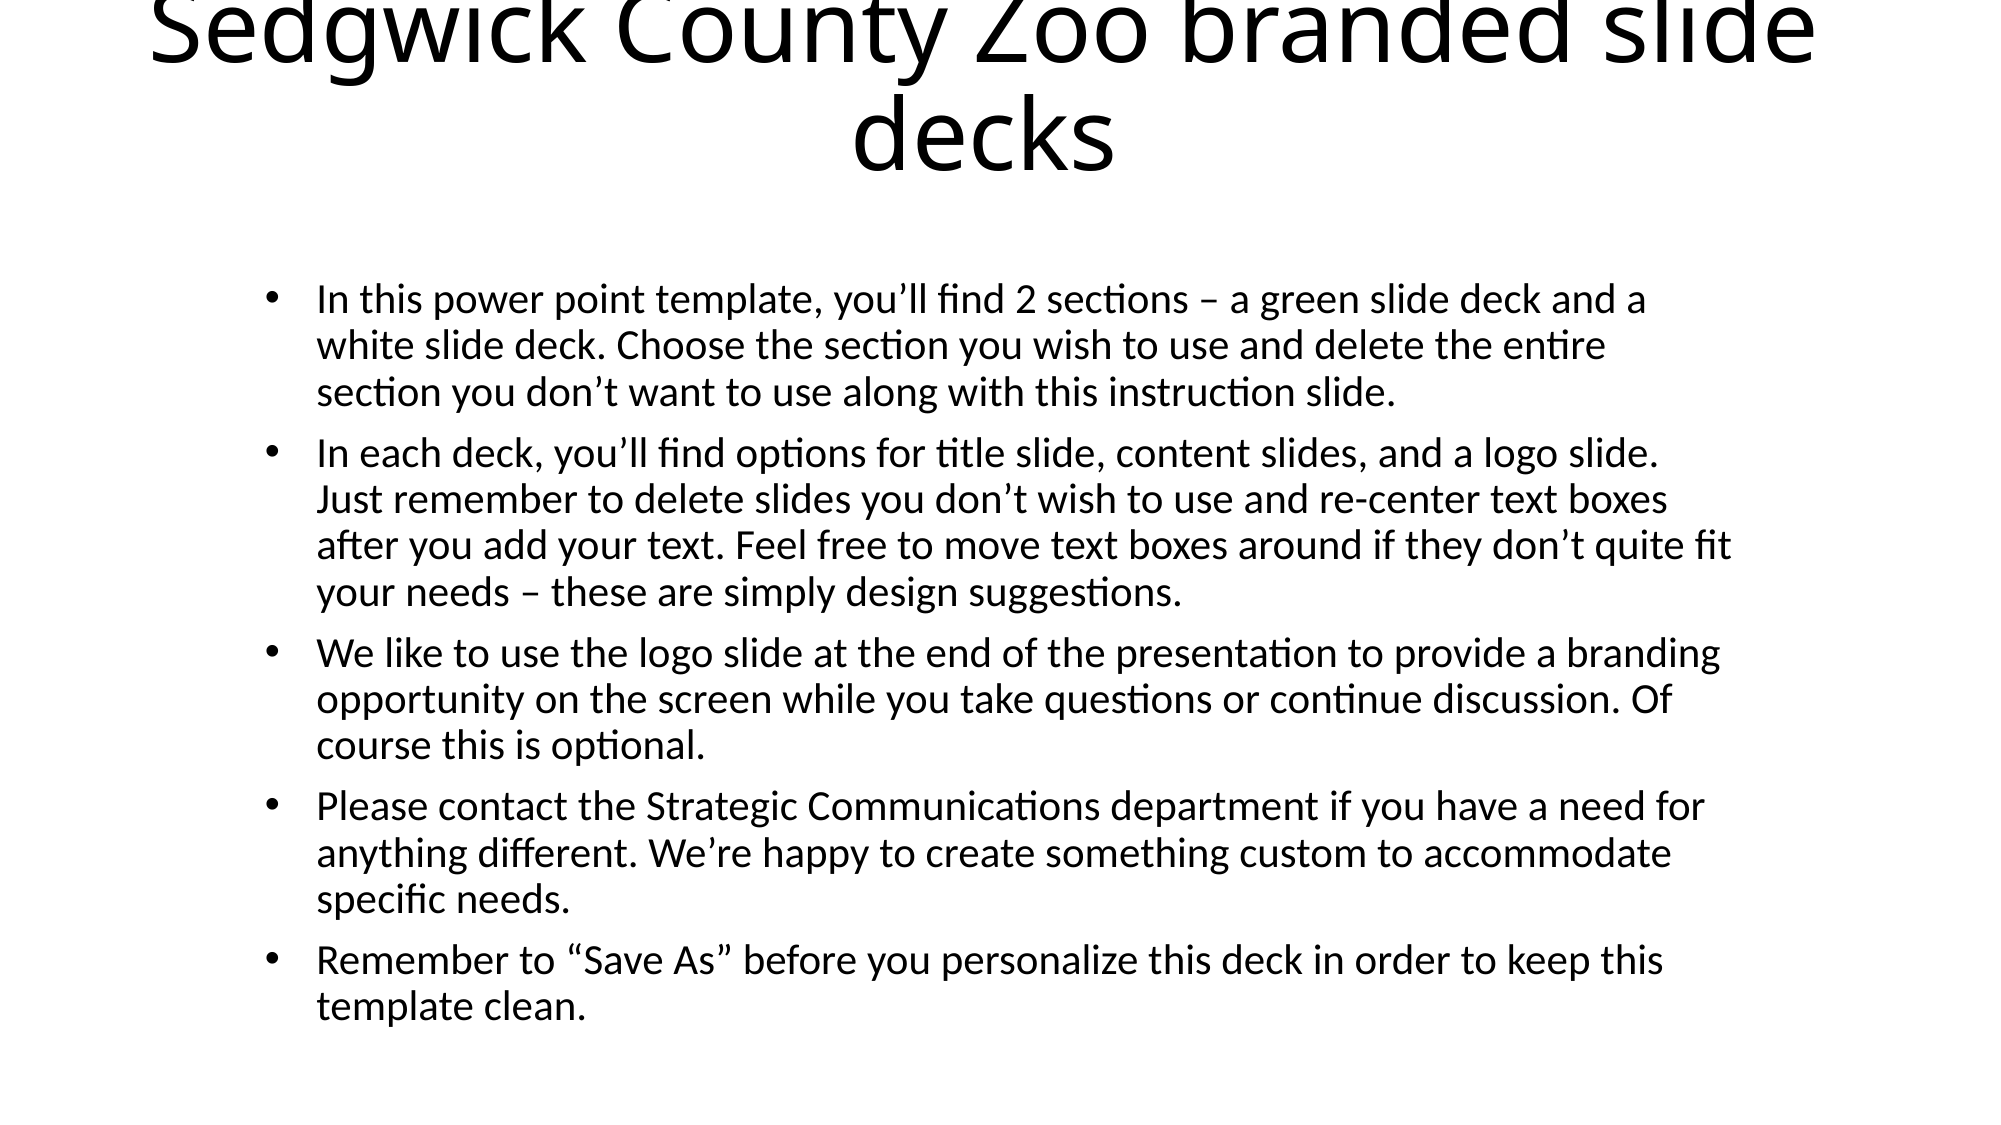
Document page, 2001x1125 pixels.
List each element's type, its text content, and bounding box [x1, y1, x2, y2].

subtitle In this power point template, you’ll find 2 sections – a green slide deck and a white slide deck. Choose the section you wish to use and delete the entire section you don’t want to use along with this instruction slide. In each deck, you’ll find options for title slide, content slides, and a logo slide. Just remember to delete slides you don’t wish to use and re-center text boxes after you add your text. Feel free to move text boxes around if they don’t quite fit your needs – these are simply design suggestions. We like to use the logo slide at the end of the presentation to provide a branding opportunity on the screen while you take questions or continue discussion. Of course this is optional. Please contact the Strategic Communications department if you have a need for anything different. We’re happy to create something custom to accommodate specific needs. Remember to “Save As” before you personalize this deck in order to keep this template clean. [249, 268, 1750, 1044]
title Sedgwick County Zoo branded slide decks [98, 116, 1871, 200]
